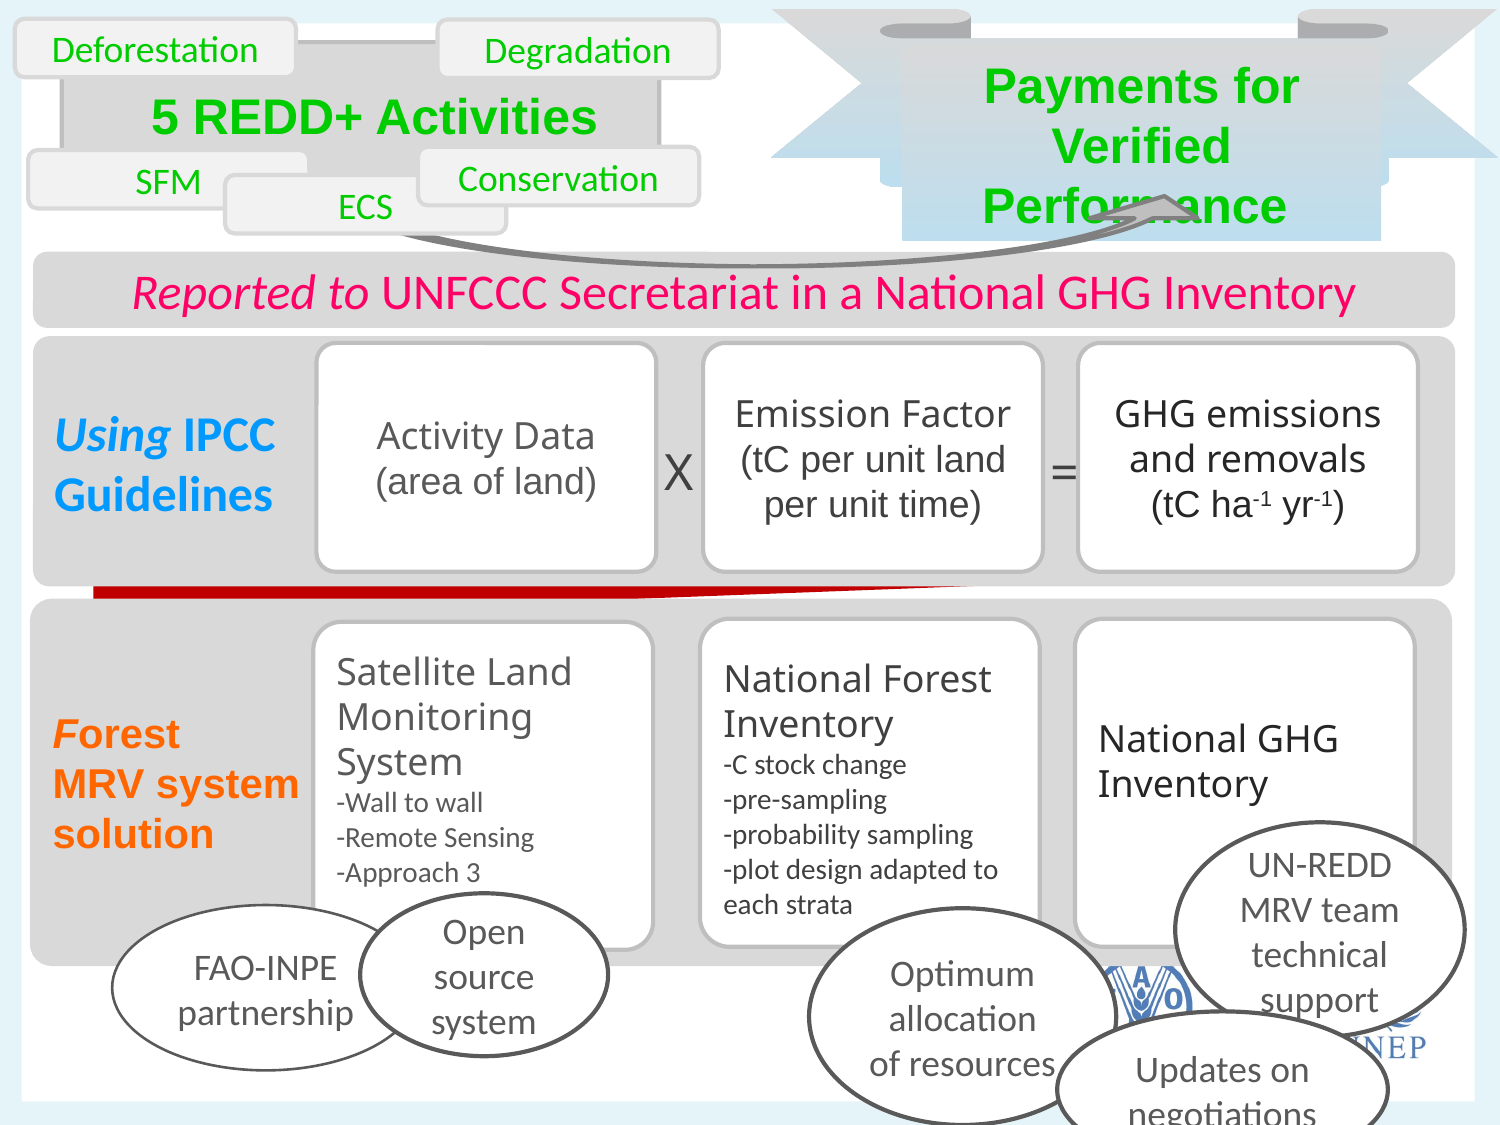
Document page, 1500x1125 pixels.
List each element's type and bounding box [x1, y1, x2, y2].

text_box [14, 8, 1498, 1125]
